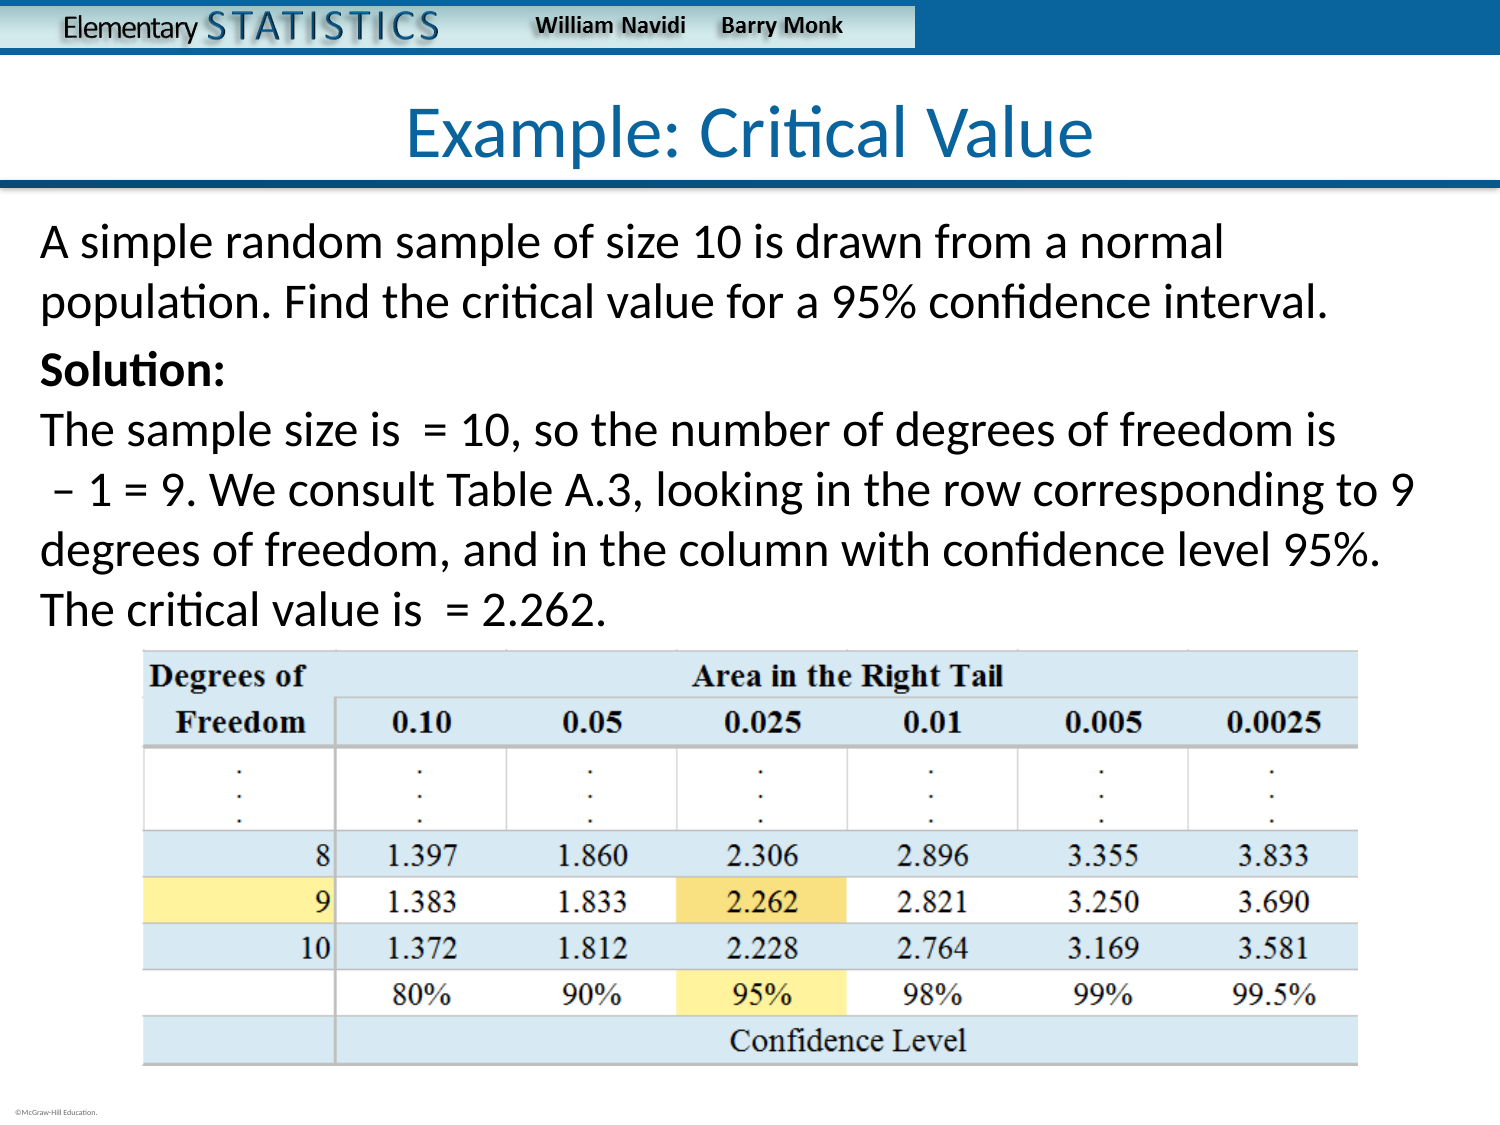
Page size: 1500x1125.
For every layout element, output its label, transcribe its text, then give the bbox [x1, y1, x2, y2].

picture [0, 0, 1500, 73]
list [142, 649, 1358, 1066]
title Example: Critical Value [0, 75, 1500, 175]
